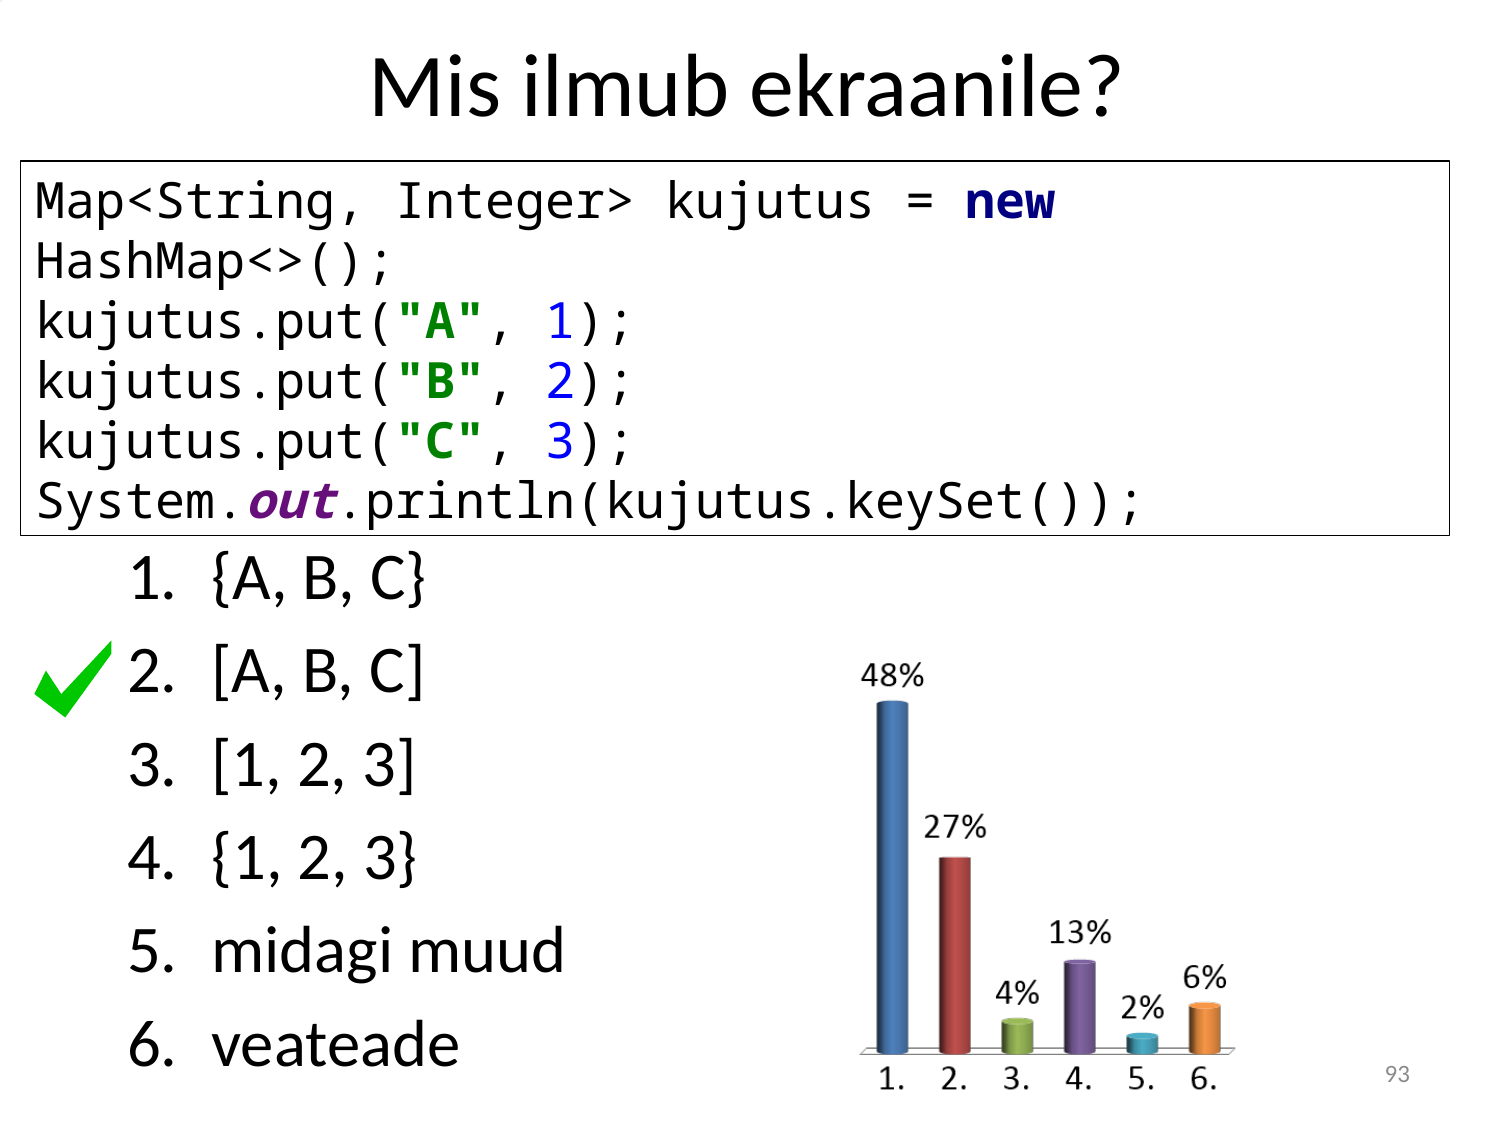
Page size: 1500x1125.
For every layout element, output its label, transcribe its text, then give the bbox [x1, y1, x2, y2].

text_box [32, 638, 114, 720]
list {A, B, C} [A, B, C] [1, 2, 3] {1, 2, 3} midagi muud veateade [112, 525, 809, 833]
text_box [842, 655, 1252, 1105]
title Mis ilmub ekraanile? [72, 19, 1423, 143]
slide_number 93 [1252, 1042, 1425, 1103]
text_box Map<String, Integer> kujutus = new HashMap<>(); kujutus.put("A", 1); kujutus.put("B", 2); kujutus.put("C", 3); System.out.println(kujutus.keySet()); [20, 160, 1450, 536]
